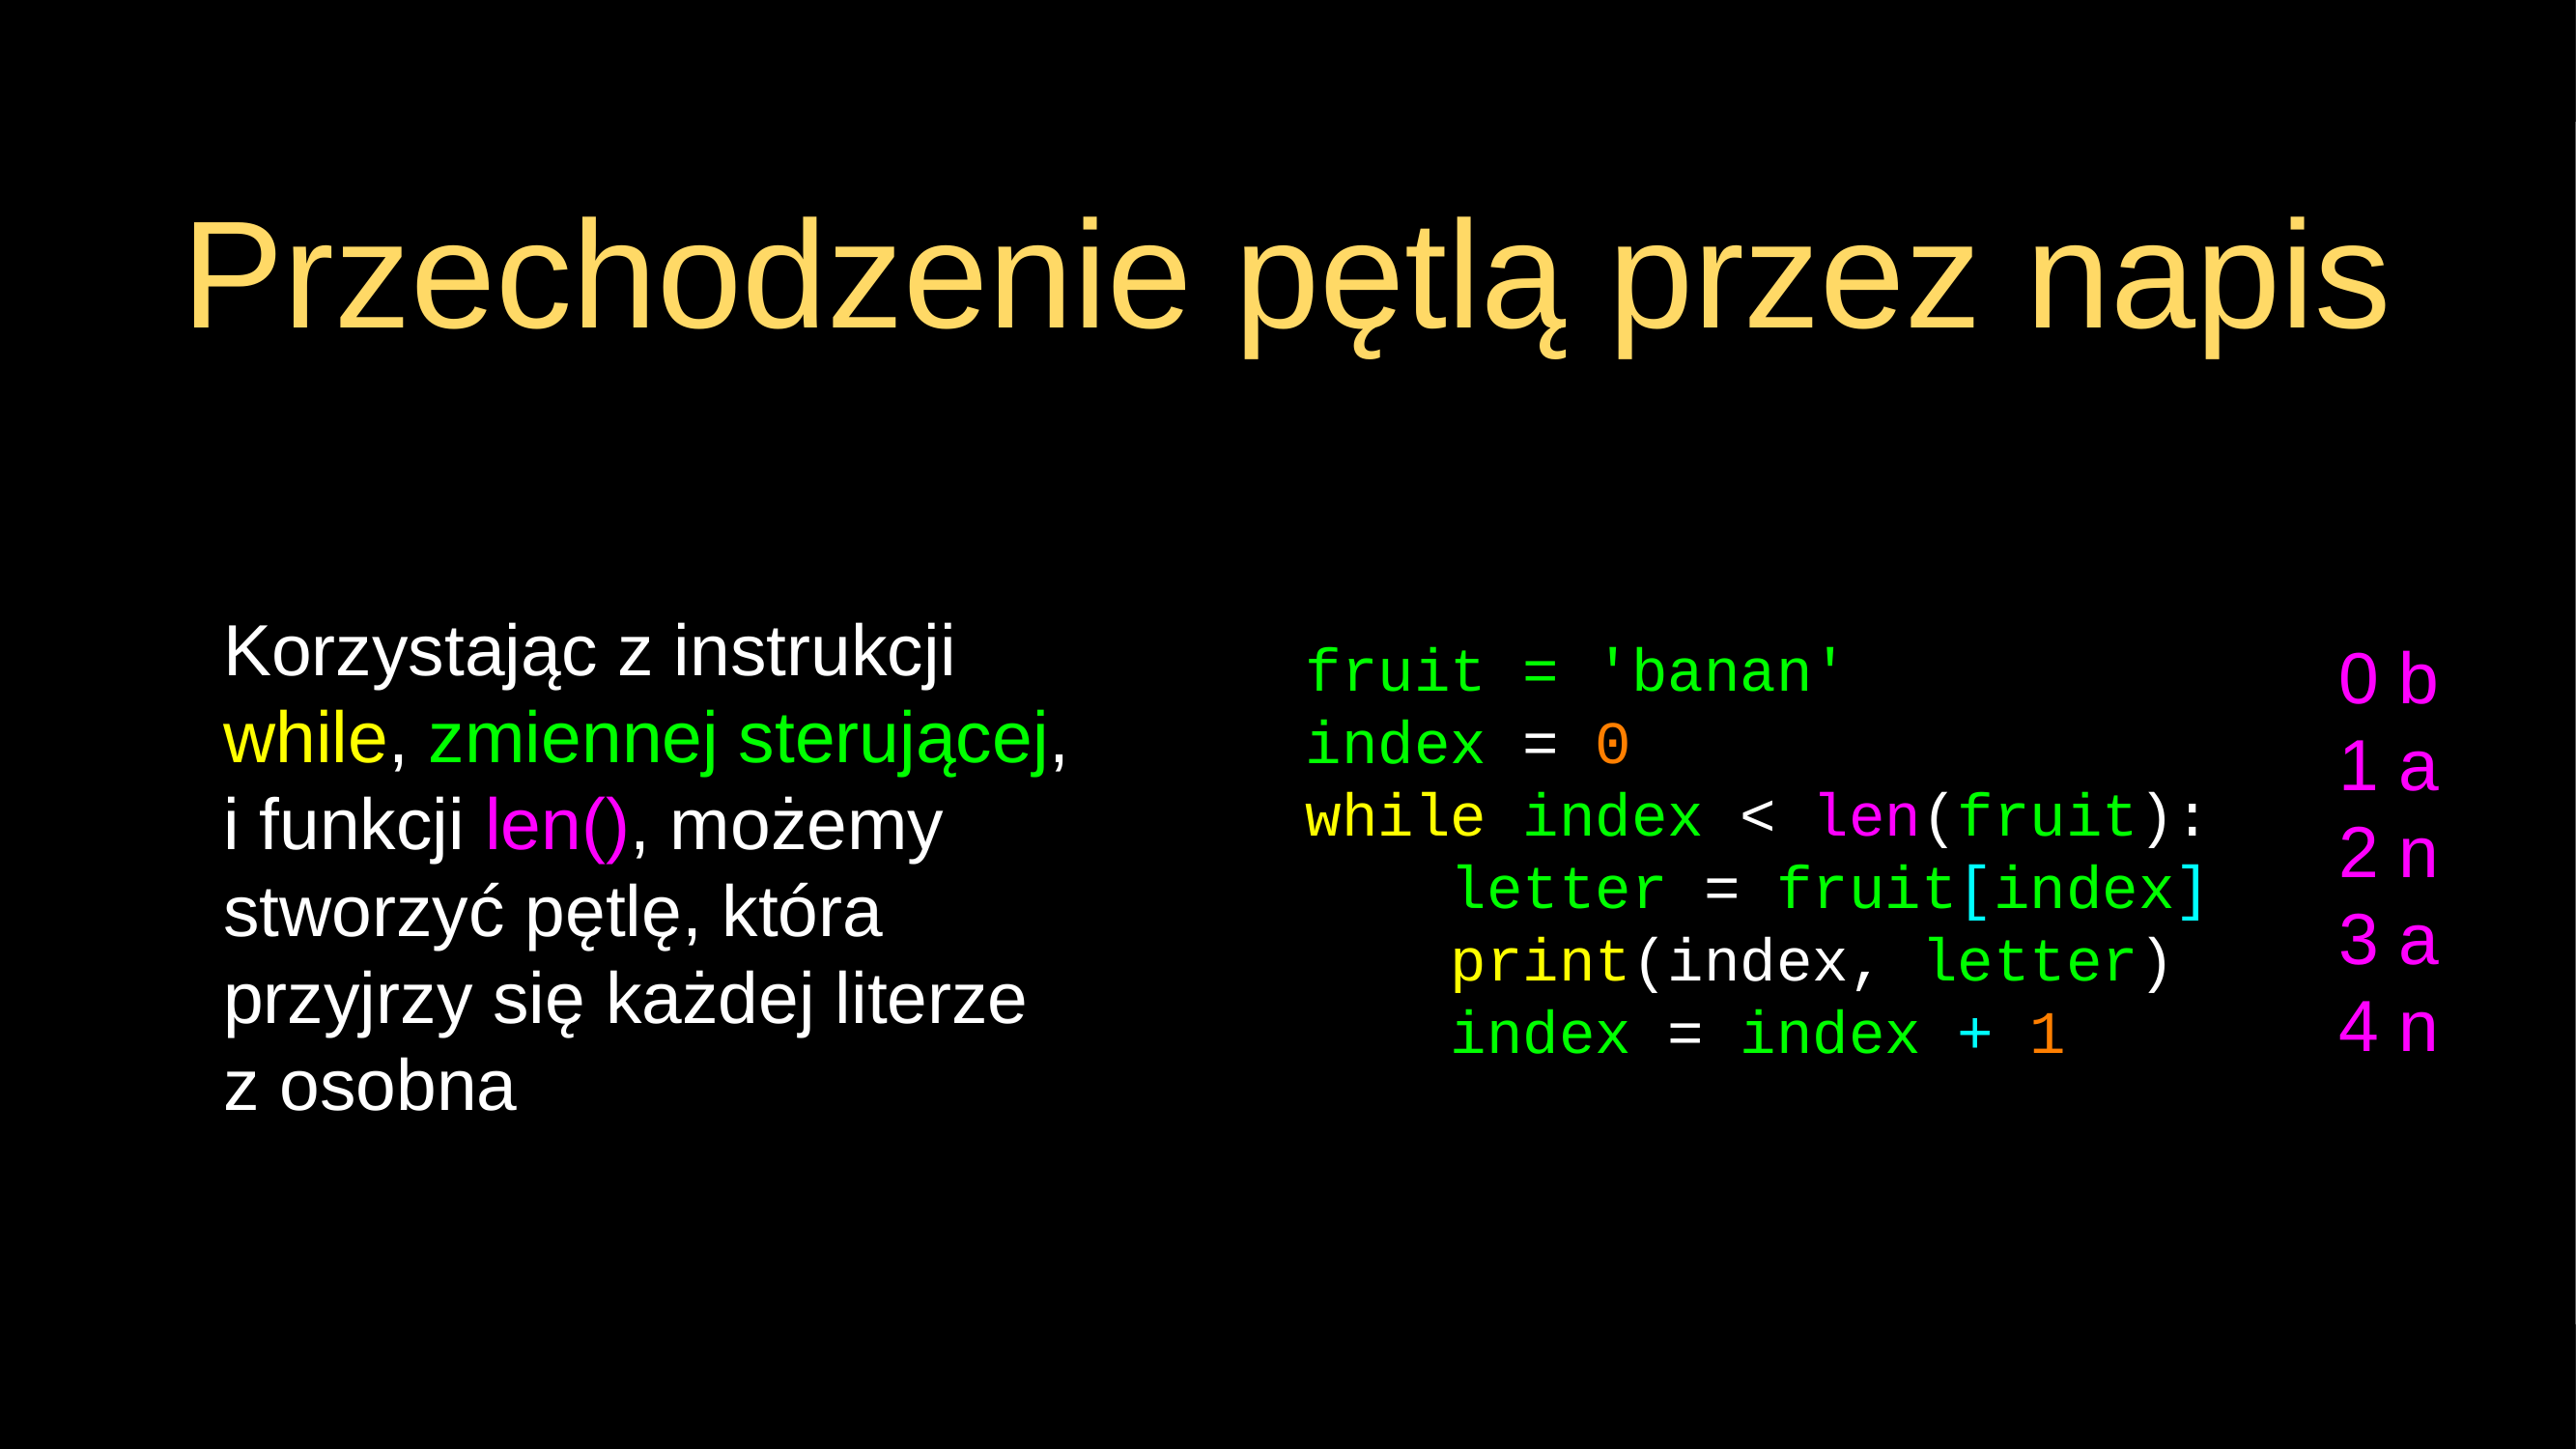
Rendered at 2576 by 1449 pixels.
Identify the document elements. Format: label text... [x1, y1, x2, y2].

list Korzystając z instrukcji while, zmiennej sterującej, i funkcji len(), możemy stworzyć pętlę, która przyjrzy się każdej literze z osobna [183, 412, 1089, 1317]
text_box 0 b 1 a 2 n 3 a 4 n [2334, 592, 2445, 1104]
text_box fruit = 'banan' index = 0 while index < len(fruit): letter = fruit[index] print(index, letter) index = index + 1 [1305, 584, 2248, 1112]
title Przechodzenie pętlą przez napis [140, 131, 2433, 403]
